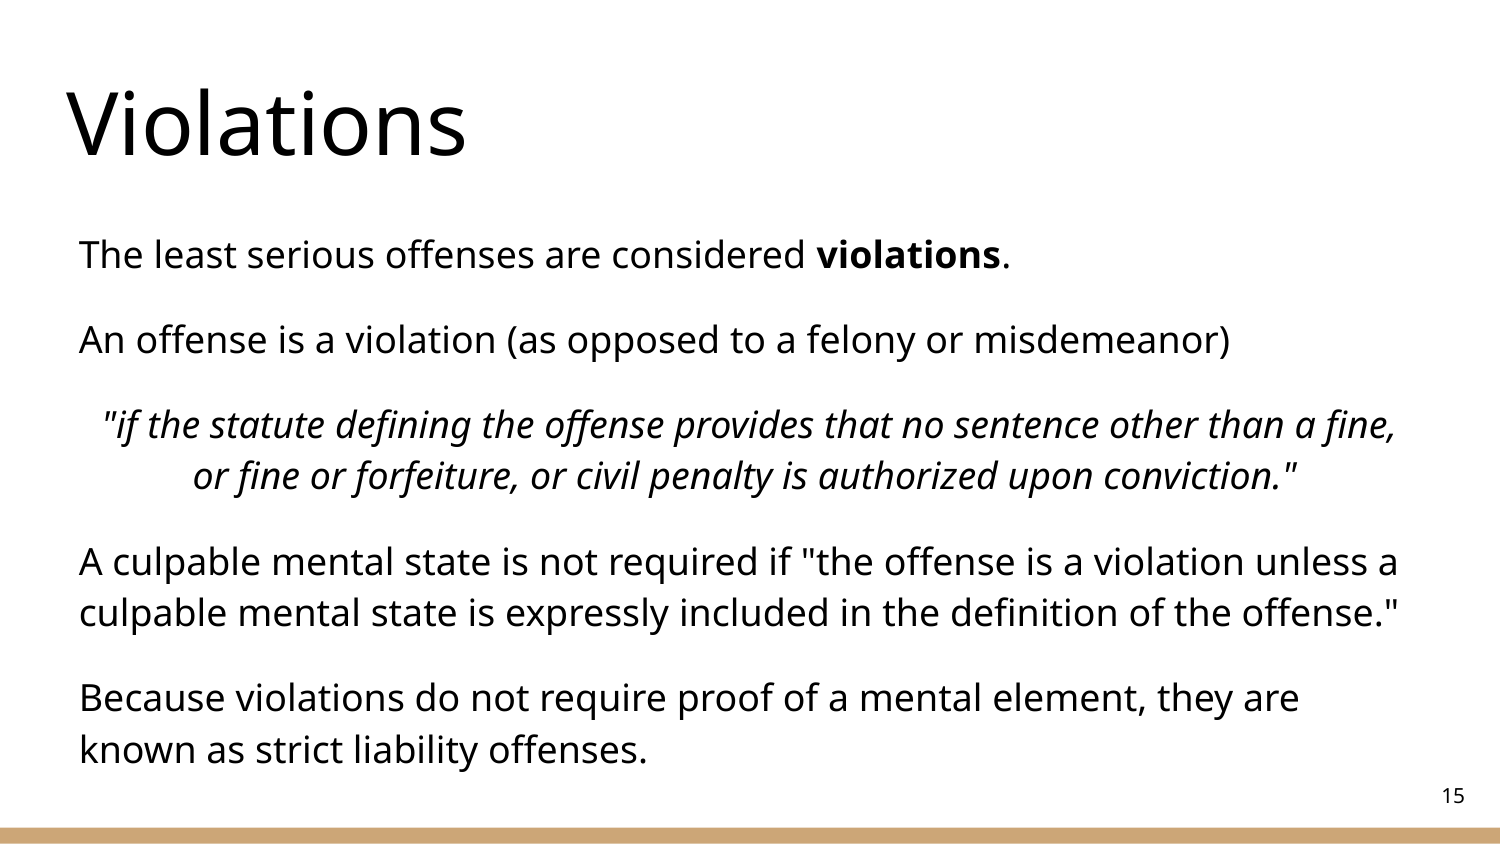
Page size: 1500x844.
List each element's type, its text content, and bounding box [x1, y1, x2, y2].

title Violations [51, 51, 1449, 189]
list The least serious offenses are considered violations. An offense is a violation (as opposed to a felony or misdemeanor) "if the statute defining the offense provides that no sentence other than a fine, or fine or forfeiture, or civil penalty is authorized upon conviction." A culpable mental state is not required if "the offense is a violation unless a culpable mental state is expressly included in the definition of the offense." Because violations do not require proof of a mental element, they are known as strict liability offenses. [63, 208, 1437, 765]
slide_number ‹#› [1389, 764, 1480, 830]
